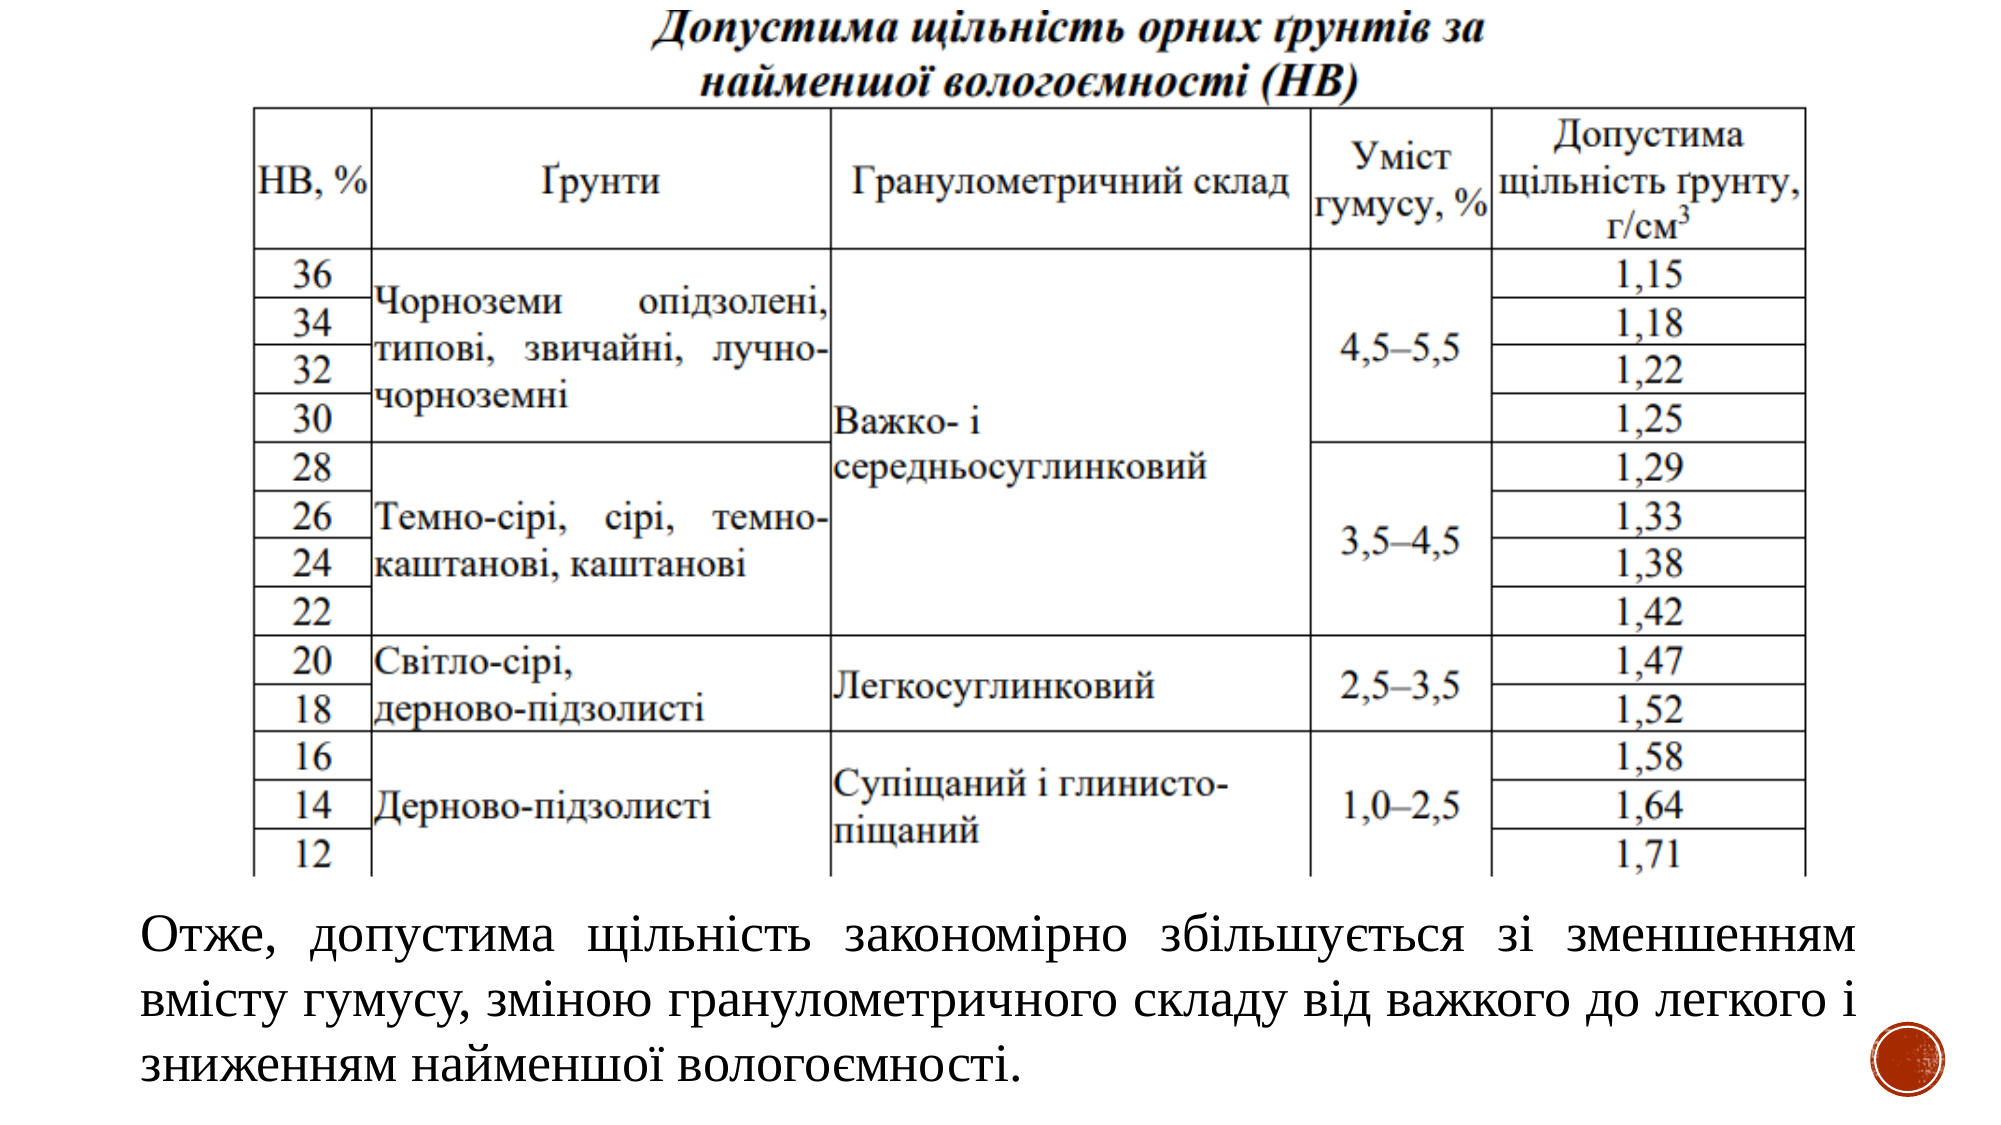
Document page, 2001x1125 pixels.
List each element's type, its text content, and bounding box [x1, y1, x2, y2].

text_box Отже, допустима щільність закономірно збільшується зі зменшенням вмісту гумусу, зміною гранулометричного складу від важкого до легкого і зниженням найменшої вологоємності. [125, 890, 1874, 1100]
picture [236, 11, 1815, 888]
